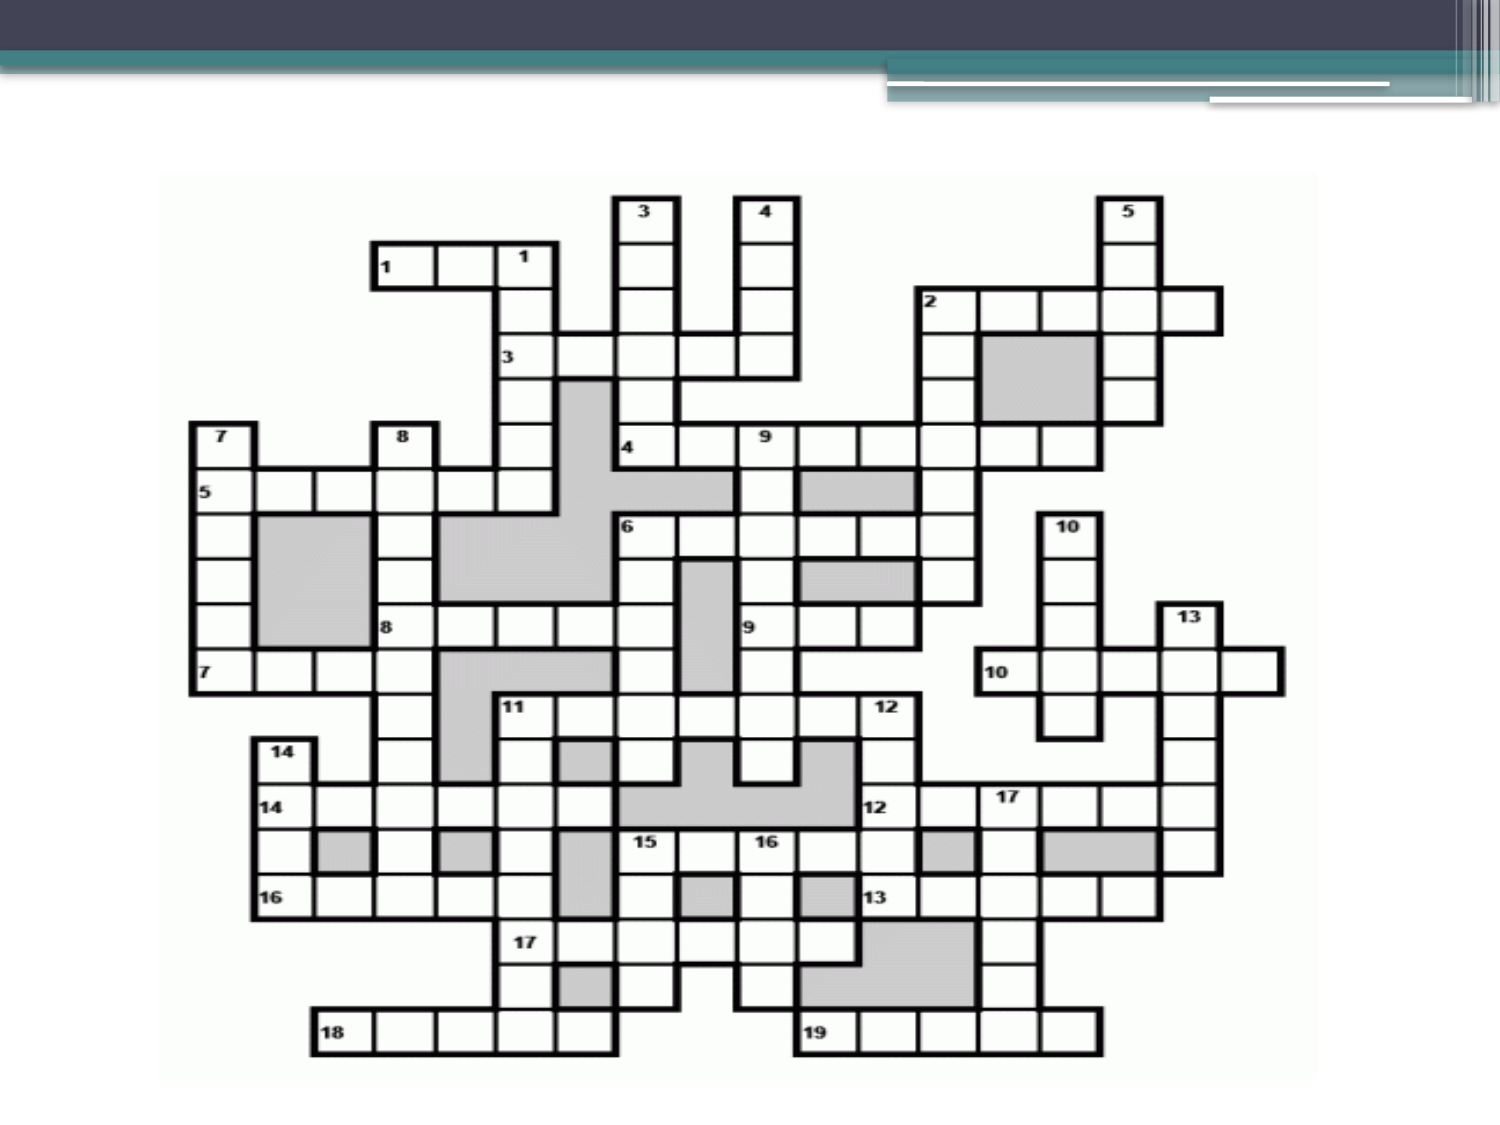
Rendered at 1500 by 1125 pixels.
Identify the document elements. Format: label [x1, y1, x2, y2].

list [159, 172, 1318, 1079]
